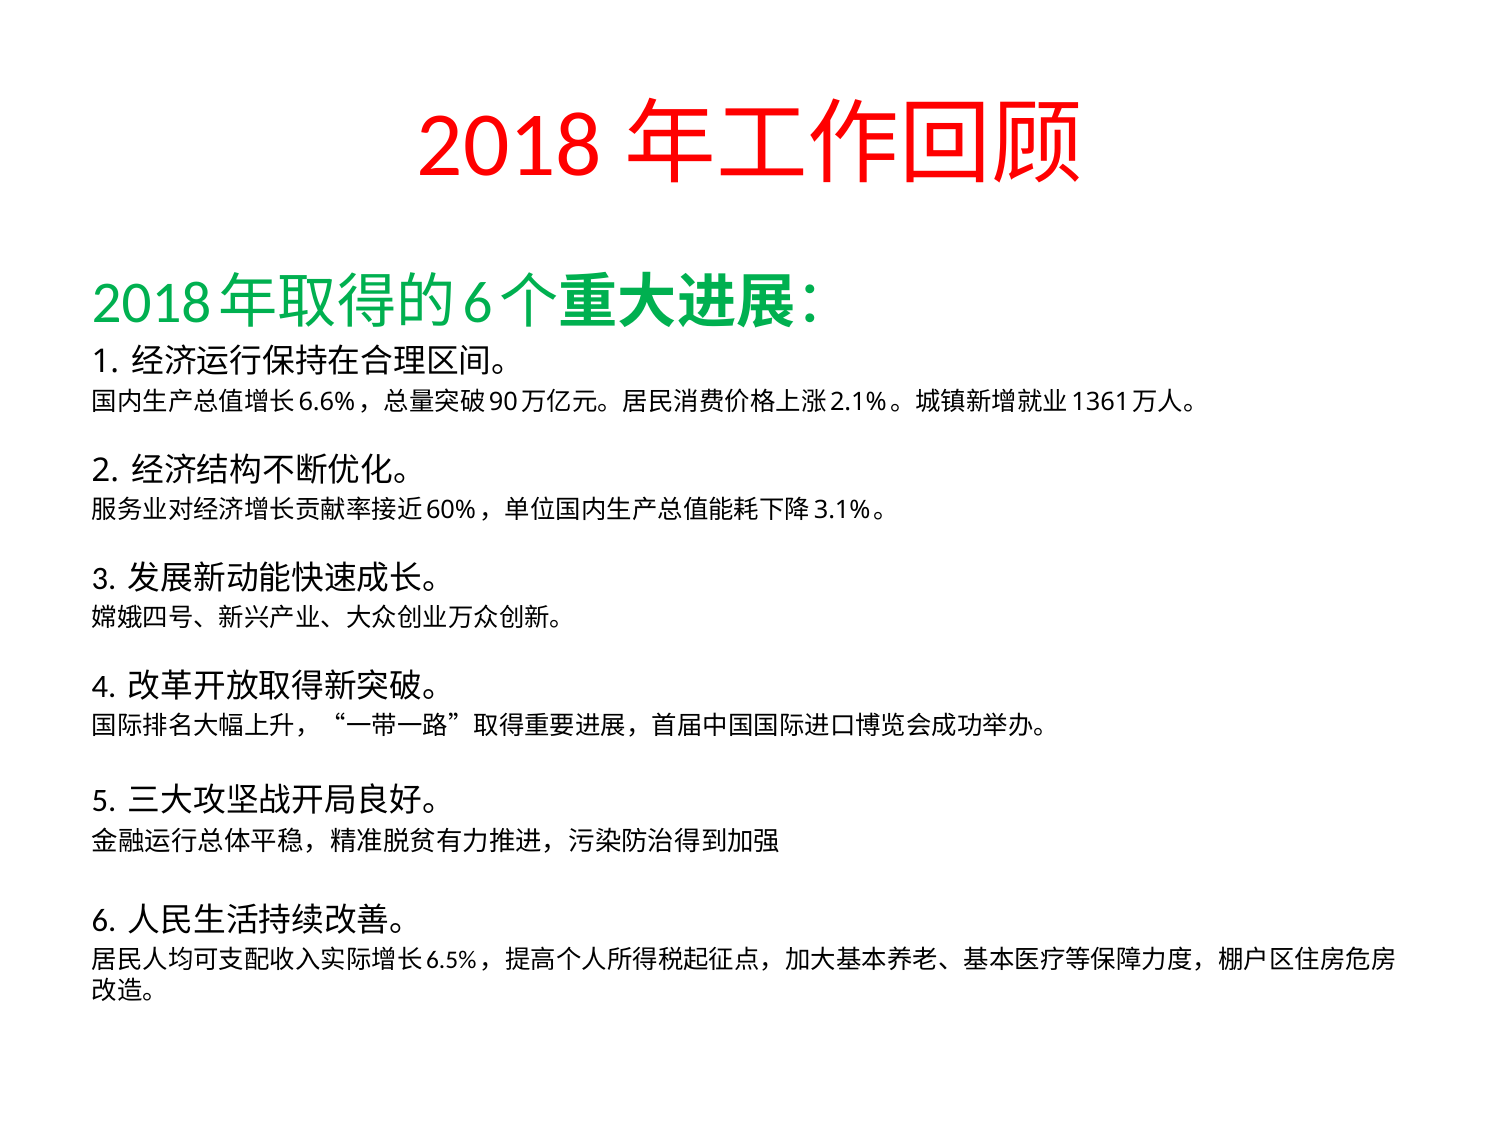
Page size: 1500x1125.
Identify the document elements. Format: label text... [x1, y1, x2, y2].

list 2018年取得的6个重大进展： 1. 经济运行保持在合理区间。 国内生产总值增长6.6%，总量突破90万亿元。居民消费价格上涨2.1%。城镇新增就业1361万人。 2. 经济结构不断优化。 服务业对经济增长贡献率接近60%，单位国内生产总值能耗下降3.1%。 3. 发展新动能快速成长。 嫦娥四号、新兴产业、大众创业万众创新。 4. 改革开放取得新突破。 国际排名大幅上升，“一带一路”取得重要进展，首届中国国际进口博览会成功举办。 5. 三大攻坚战开局良好。 金融运行总体平稳，精准脱贫有力推进，污染防治得到加强 6. 人民生活持续改善。 居民人均可支配收入实际增长6.5%，提高个人所得税起征点，加大基本养老、基本医疗等保障力度，棚户区住房危房改造。 [76, 255, 1427, 1028]
title 2018年工作回顾 [75, 45, 1425, 233]
